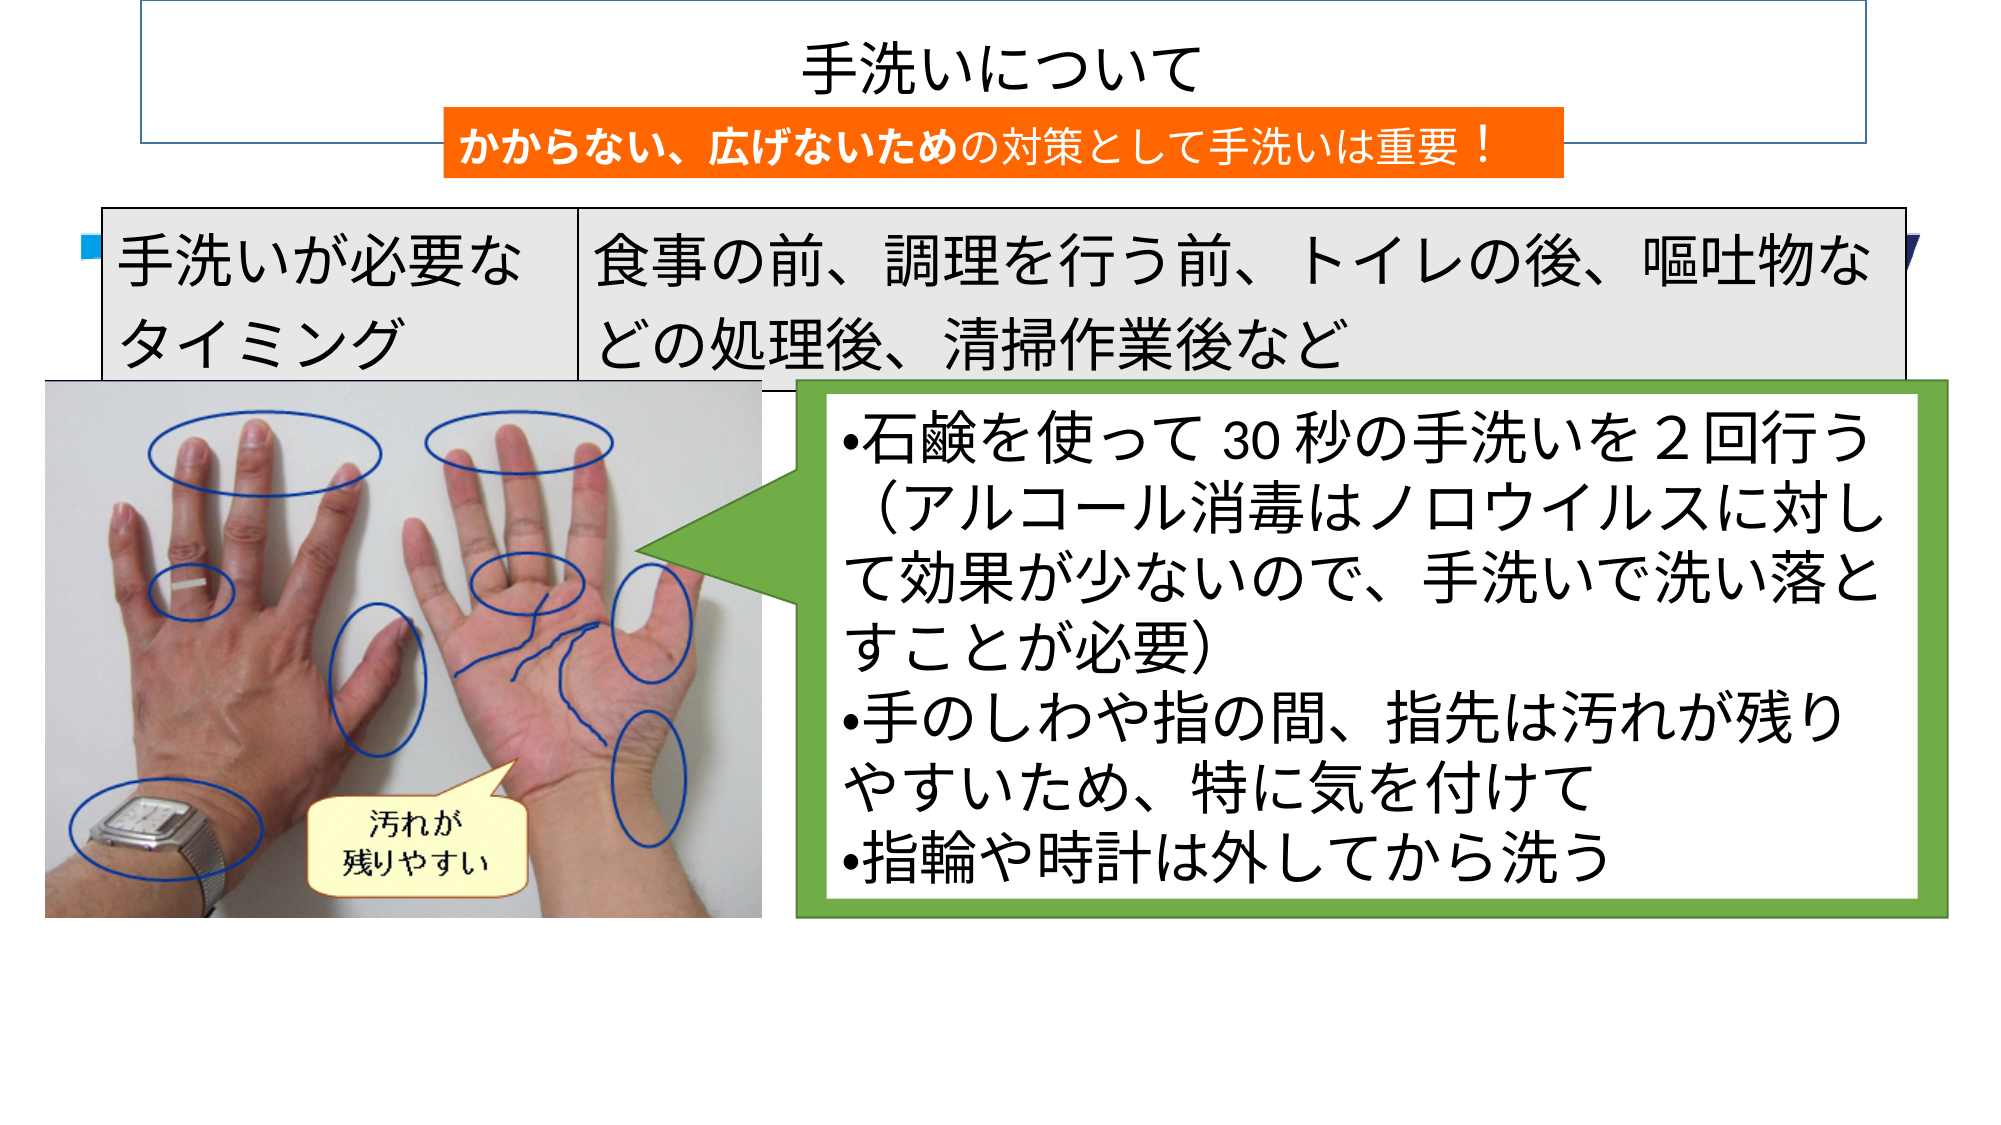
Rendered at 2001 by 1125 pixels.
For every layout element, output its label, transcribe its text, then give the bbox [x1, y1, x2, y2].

table_header 手洗いが必要な タイミング [103, 209, 577, 380]
table_header 食事の前、調理を行う前、トイレの後、嘔吐物などの処理後、清掃作業後など [579, 209, 1905, 390]
text_box かからない、広げないための対策として手洗いは重要！ [442, 106, 1565, 179]
text_box [762, 379, 1949, 919]
text_box ・石鹸を使って30秒の手洗いを２回行う（アルコール消毒はノロウイルスに対して効果が少ないので、手洗いで洗い落とすことが必要） ・手のしわや指の間、指先は汚れが残りやすいため、特に気を付けて ・指輪や時計は外してから洗う [826, 394, 1918, 899]
title 手洗いについて [140, 0, 1867, 144]
picture [0, 0, 2001, 1125]
